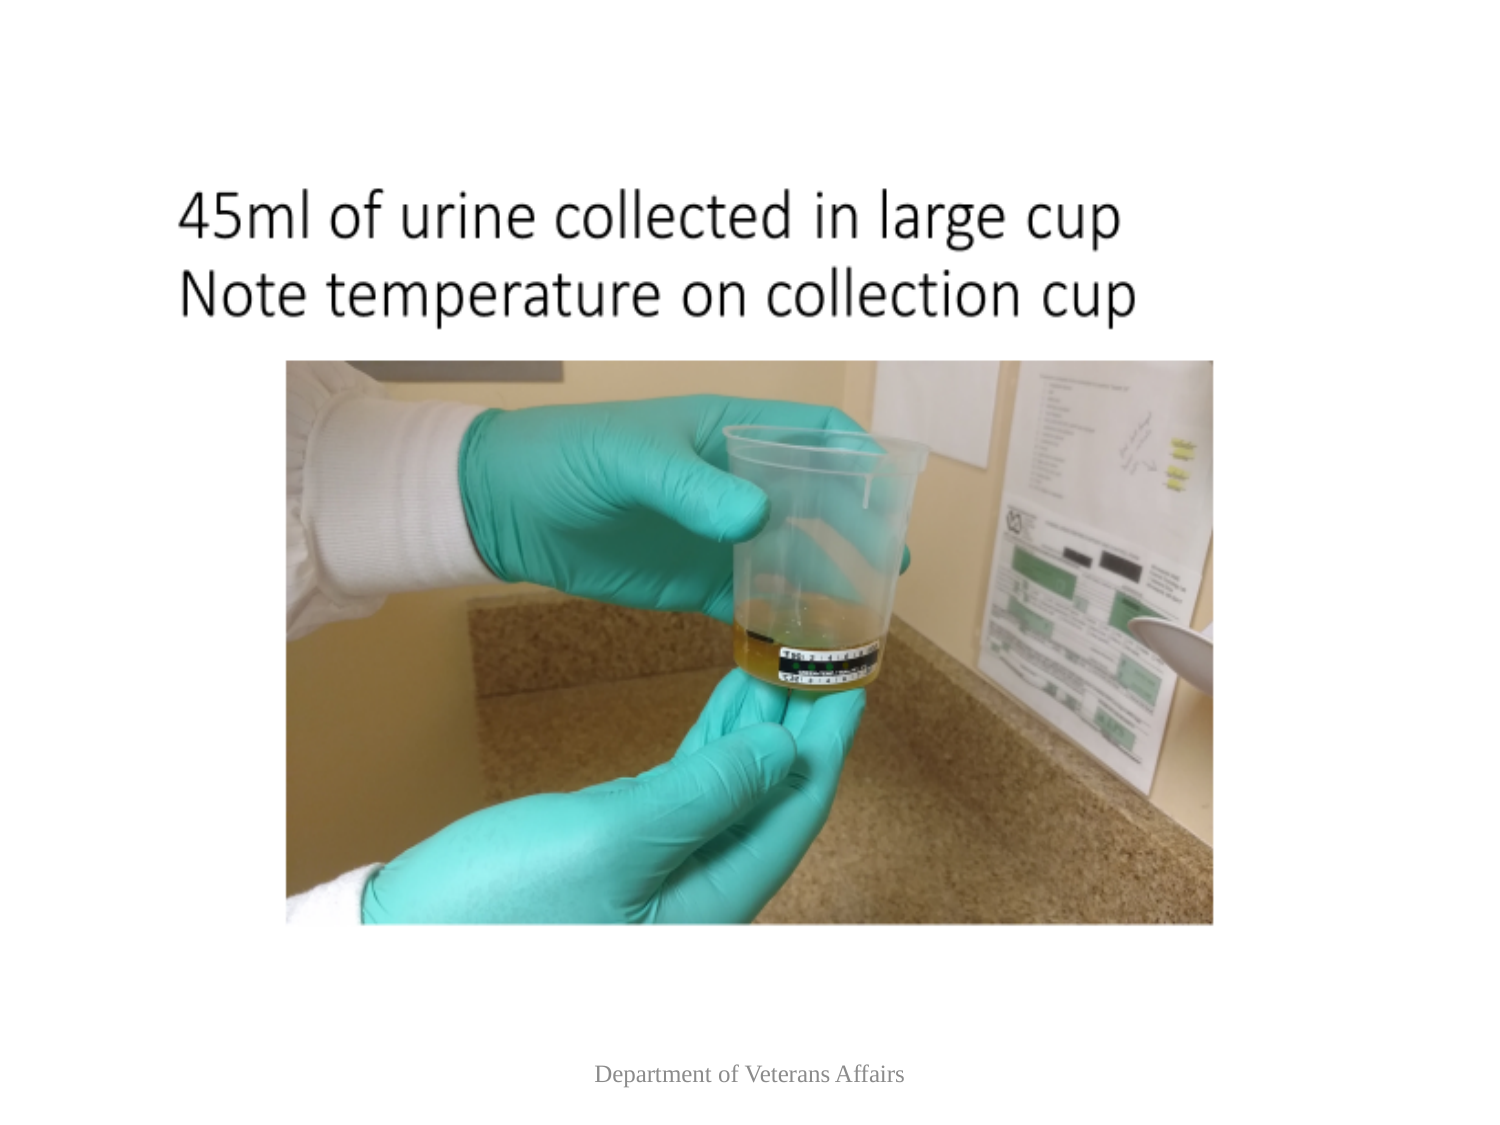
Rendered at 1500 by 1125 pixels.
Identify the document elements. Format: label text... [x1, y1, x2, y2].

footer Department of Veterans Affairs [512, 1042, 988, 1103]
picture [20, 124, 1480, 1013]
